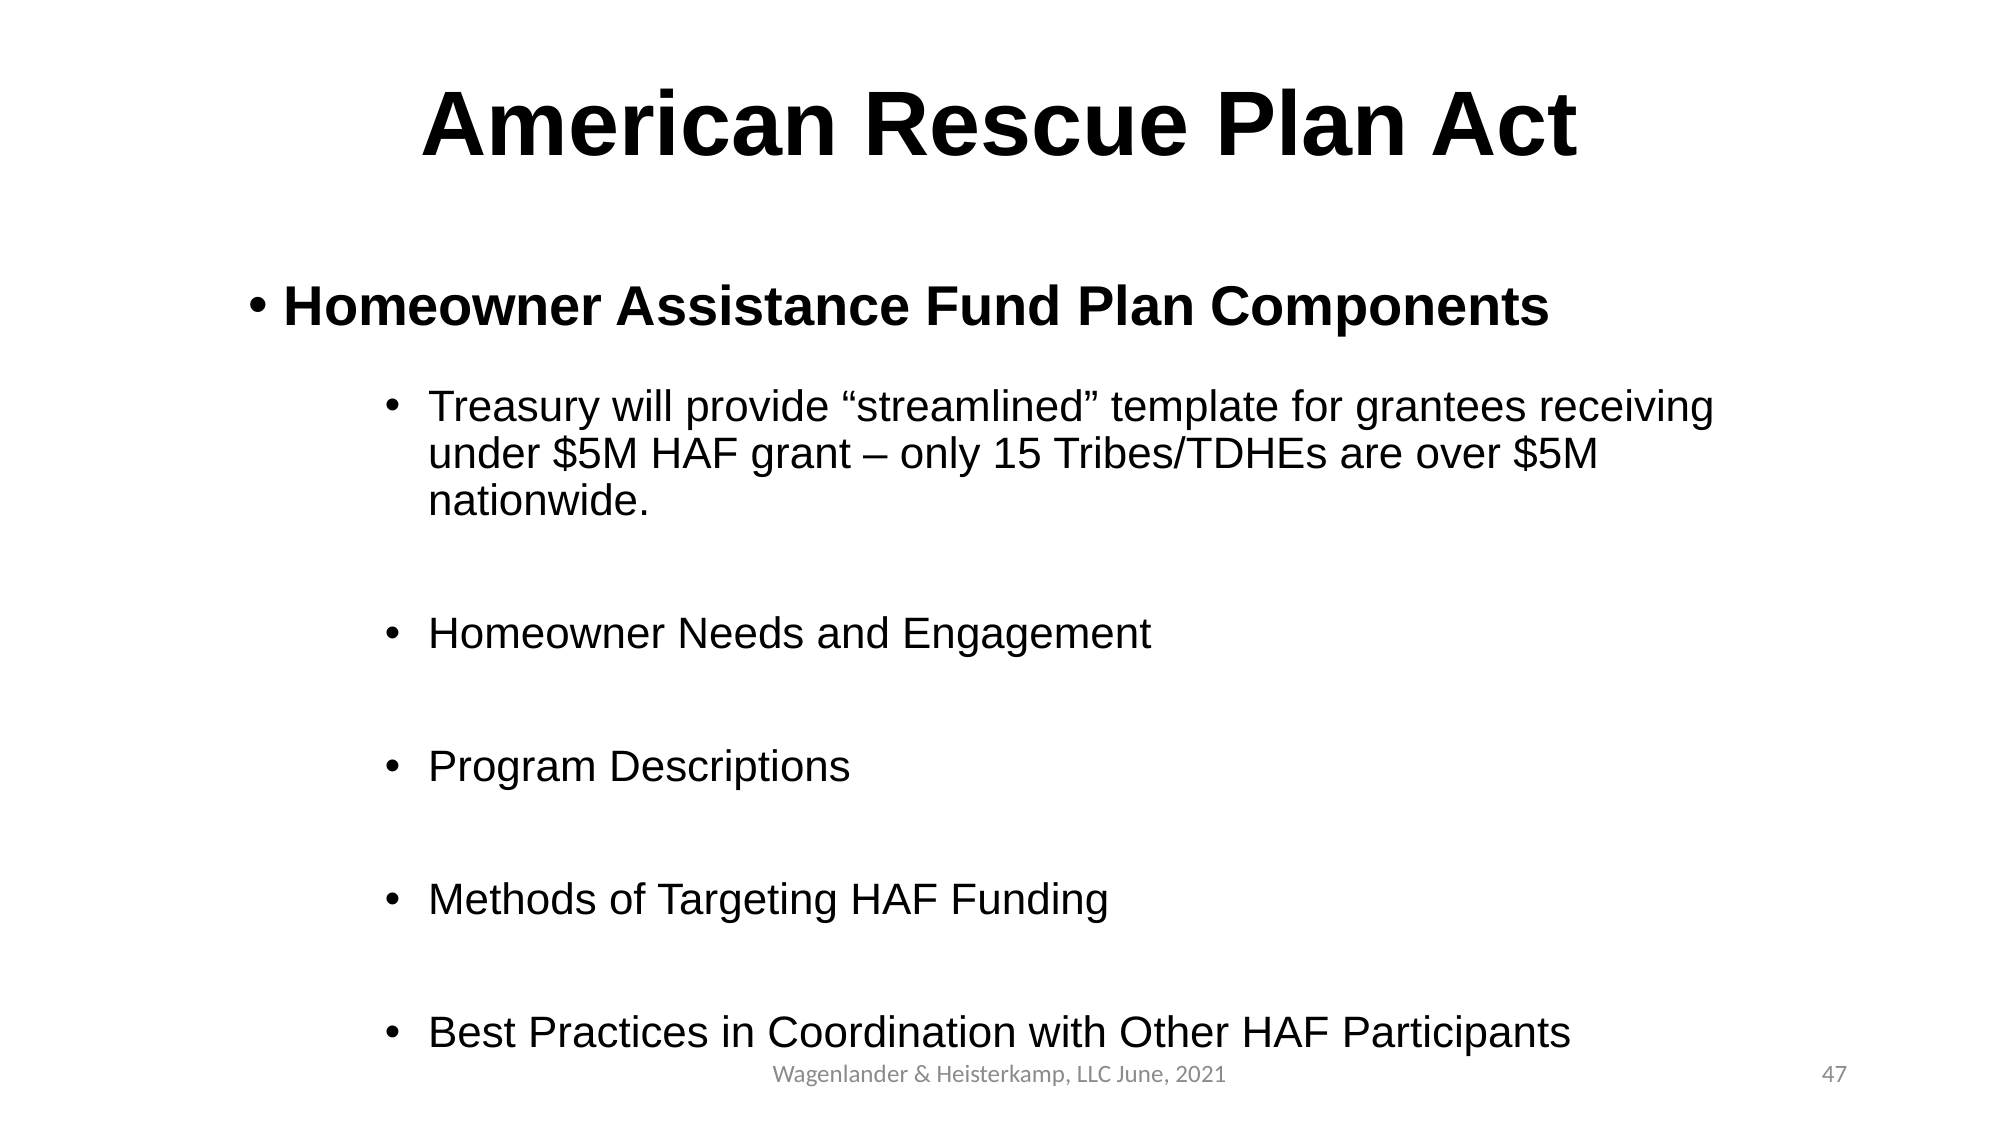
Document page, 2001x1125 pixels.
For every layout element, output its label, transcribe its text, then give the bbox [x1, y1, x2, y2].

list Homeowner Assistance Fund Plan Components Treasury will provide “streamlined” template for grantees receiving under $5M HAF grant – only 15 Tribes/TDHEs are over $5M nationwide. Homeowner Needs and Engagement Program Descriptions Methods of Targeting HAF Funding Best Practices in Coordination with Other HAF Participants [233, 269, 1786, 1069]
footer Wagenlander & Heisterkamp, LLC June, 2021 [662, 1042, 1338, 1103]
slide_number 47 [1412, 1042, 1863, 1103]
title American Rescue Plan Act [137, 0, 1863, 252]
